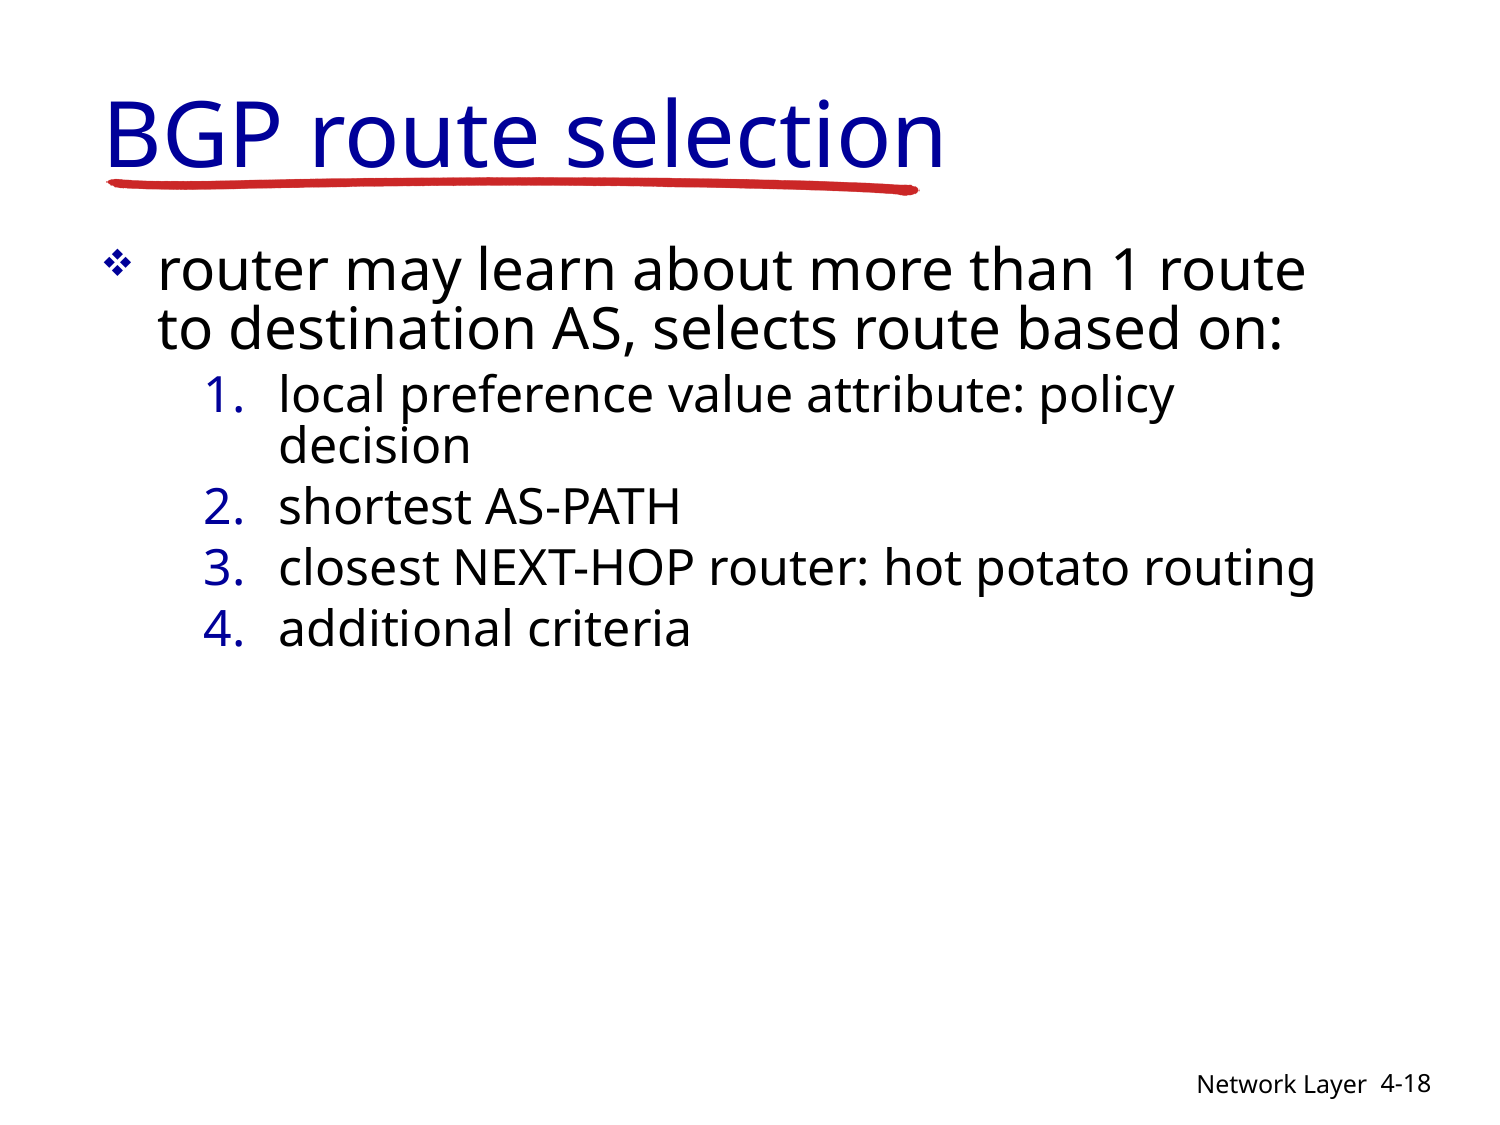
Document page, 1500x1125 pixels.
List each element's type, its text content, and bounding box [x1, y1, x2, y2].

list router may learn about more than 1 route to destination AS, selects route based on: local preference value attribute: policy decision shortest AS-PATH closest NEXT-HOP router: hot potato routing additional criteria [85, 235, 1361, 998]
footer Network Layer [907, 1060, 1383, 1109]
slide_number 4-18 [1365, 1059, 1477, 1106]
picture [103, 172, 929, 201]
title BGP route selection [87, 37, 1363, 225]
